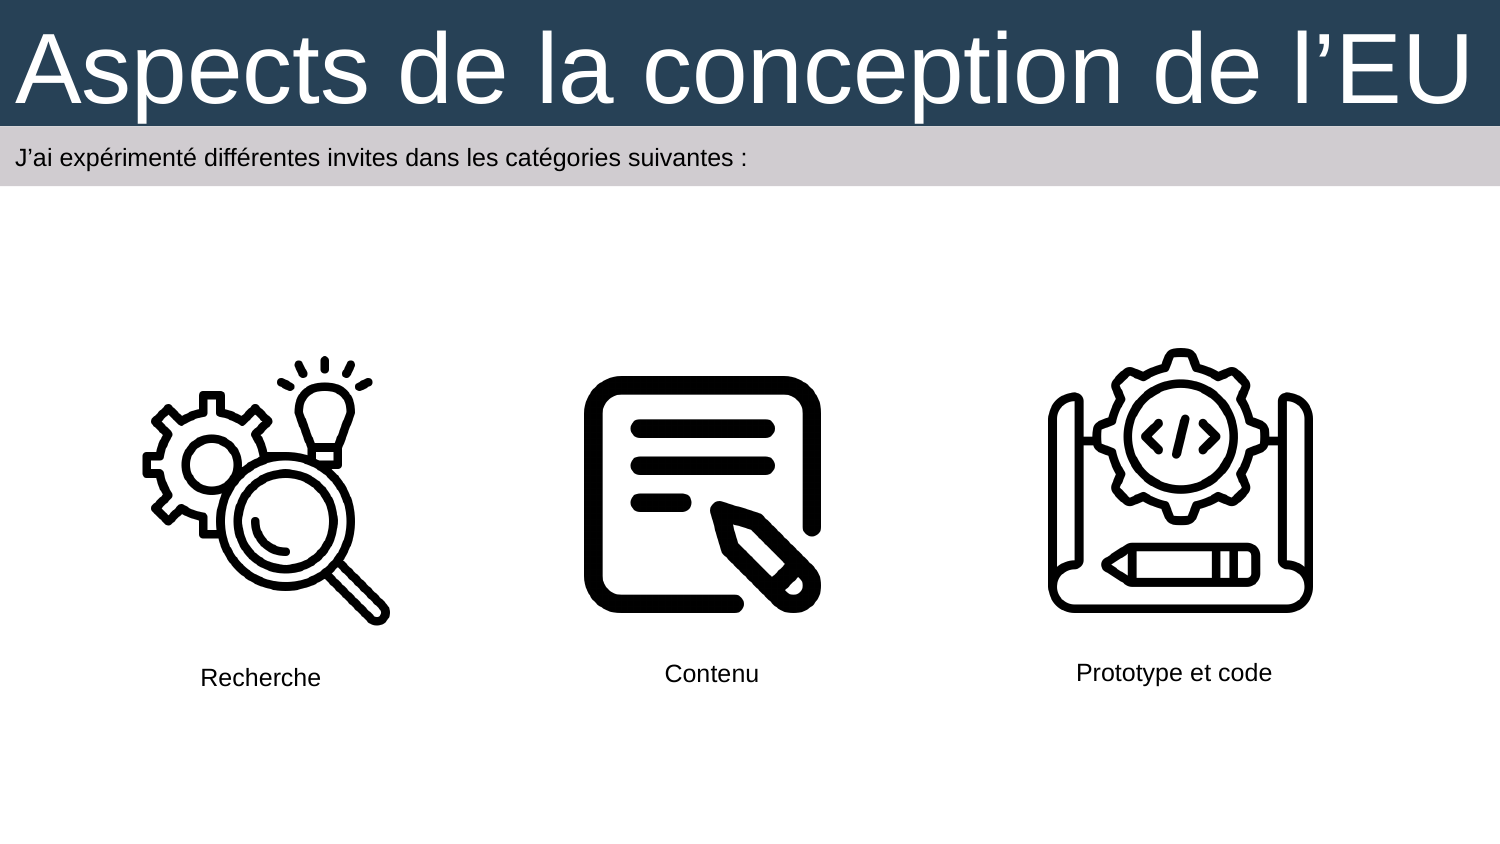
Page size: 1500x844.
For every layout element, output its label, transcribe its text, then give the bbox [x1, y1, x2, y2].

text_box J’ai expérimenté différentes invites dans les catégories suivantes : [0, 126, 1500, 187]
text_box Recherche [88, 320, 441, 707]
picture [584, 376, 822, 613]
picture [129, 355, 408, 634]
text_box Prototype et code [983, 325, 1366, 702]
picture [1047, 347, 1314, 613]
title Aspects de la conception de l’EU [0, 0, 1500, 126]
text_box Contenu [531, 286, 893, 703]
